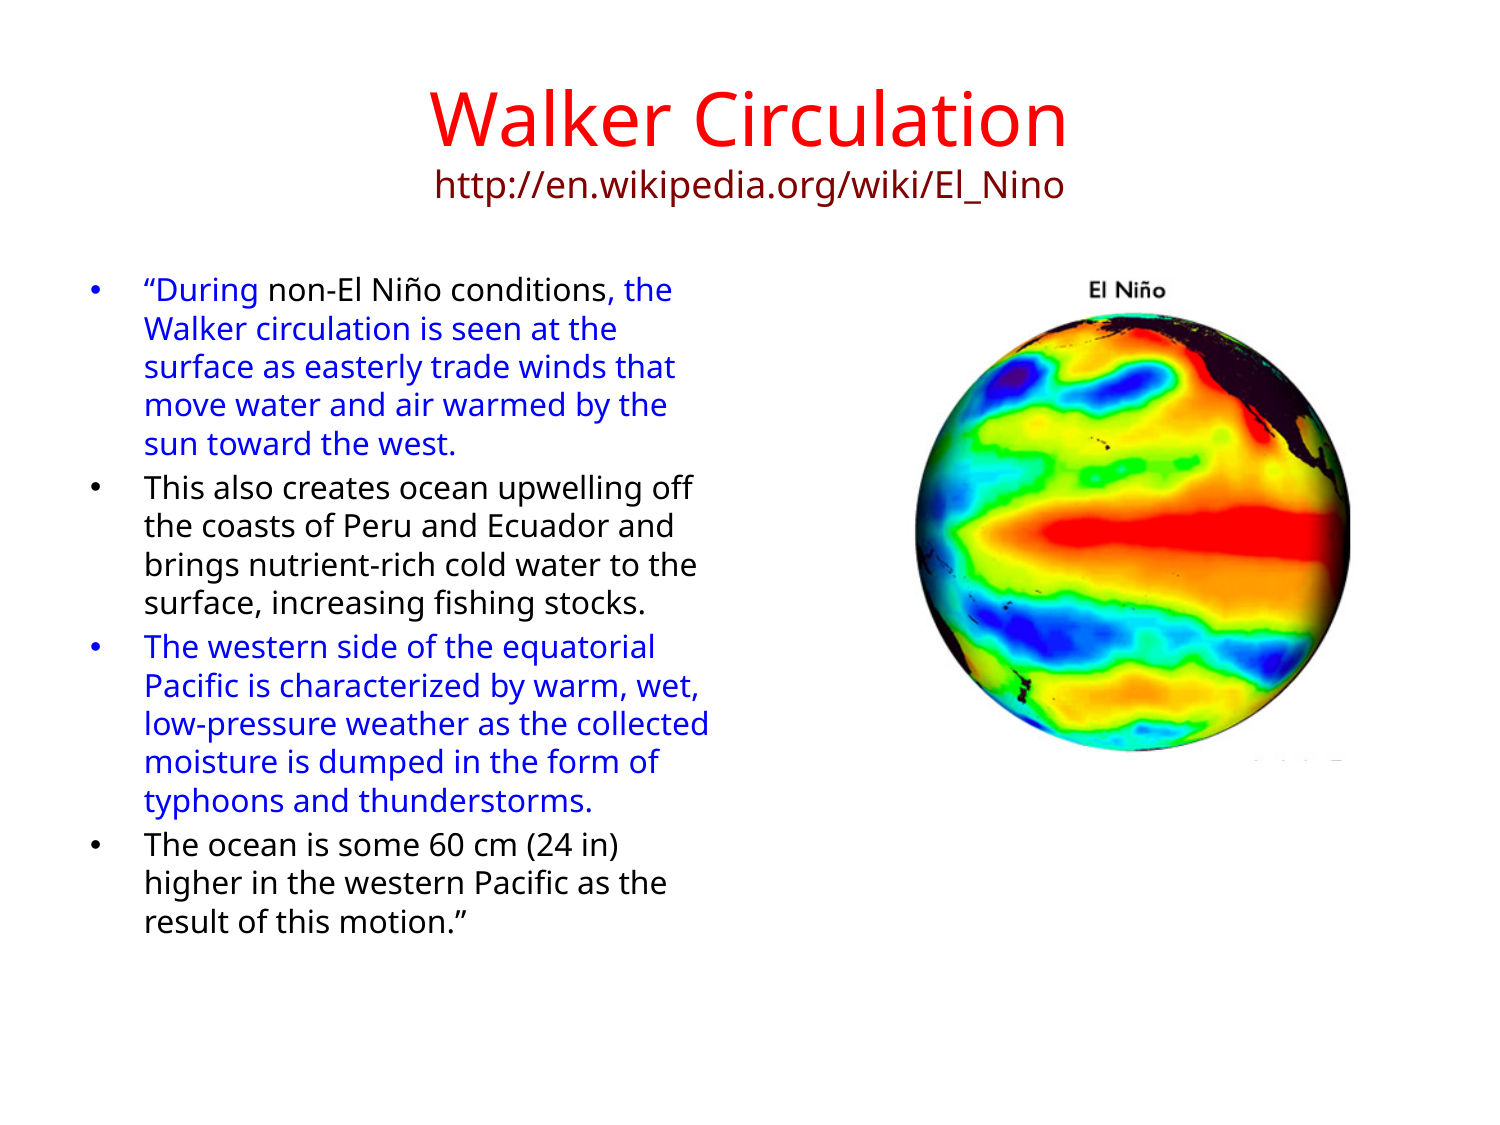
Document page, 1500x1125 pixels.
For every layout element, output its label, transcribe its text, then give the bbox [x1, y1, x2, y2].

list “During non-El Niño conditions, the Walker circulation is seen at the surface as easterly trade winds that move water and air warmed by the sun toward the west. This also creates ocean upwelling off the coasts of Peru and Ecuador and brings nutrient-rich cold water to the surface, increasing fishing stocks. The western side of the equatorial Pacific is characterized by warm, wet, low-pressure weather as the collected moisture is dumped in the form of typhoons and thunderstorms. The ocean is some 60 cm (24 in) higher in the western Pacific as the result of this motion.” [75, 262, 738, 1005]
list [905, 262, 1368, 762]
title Walker Circulation http://en.wikipedia.org/wiki/El_Nino [75, 45, 1425, 233]
